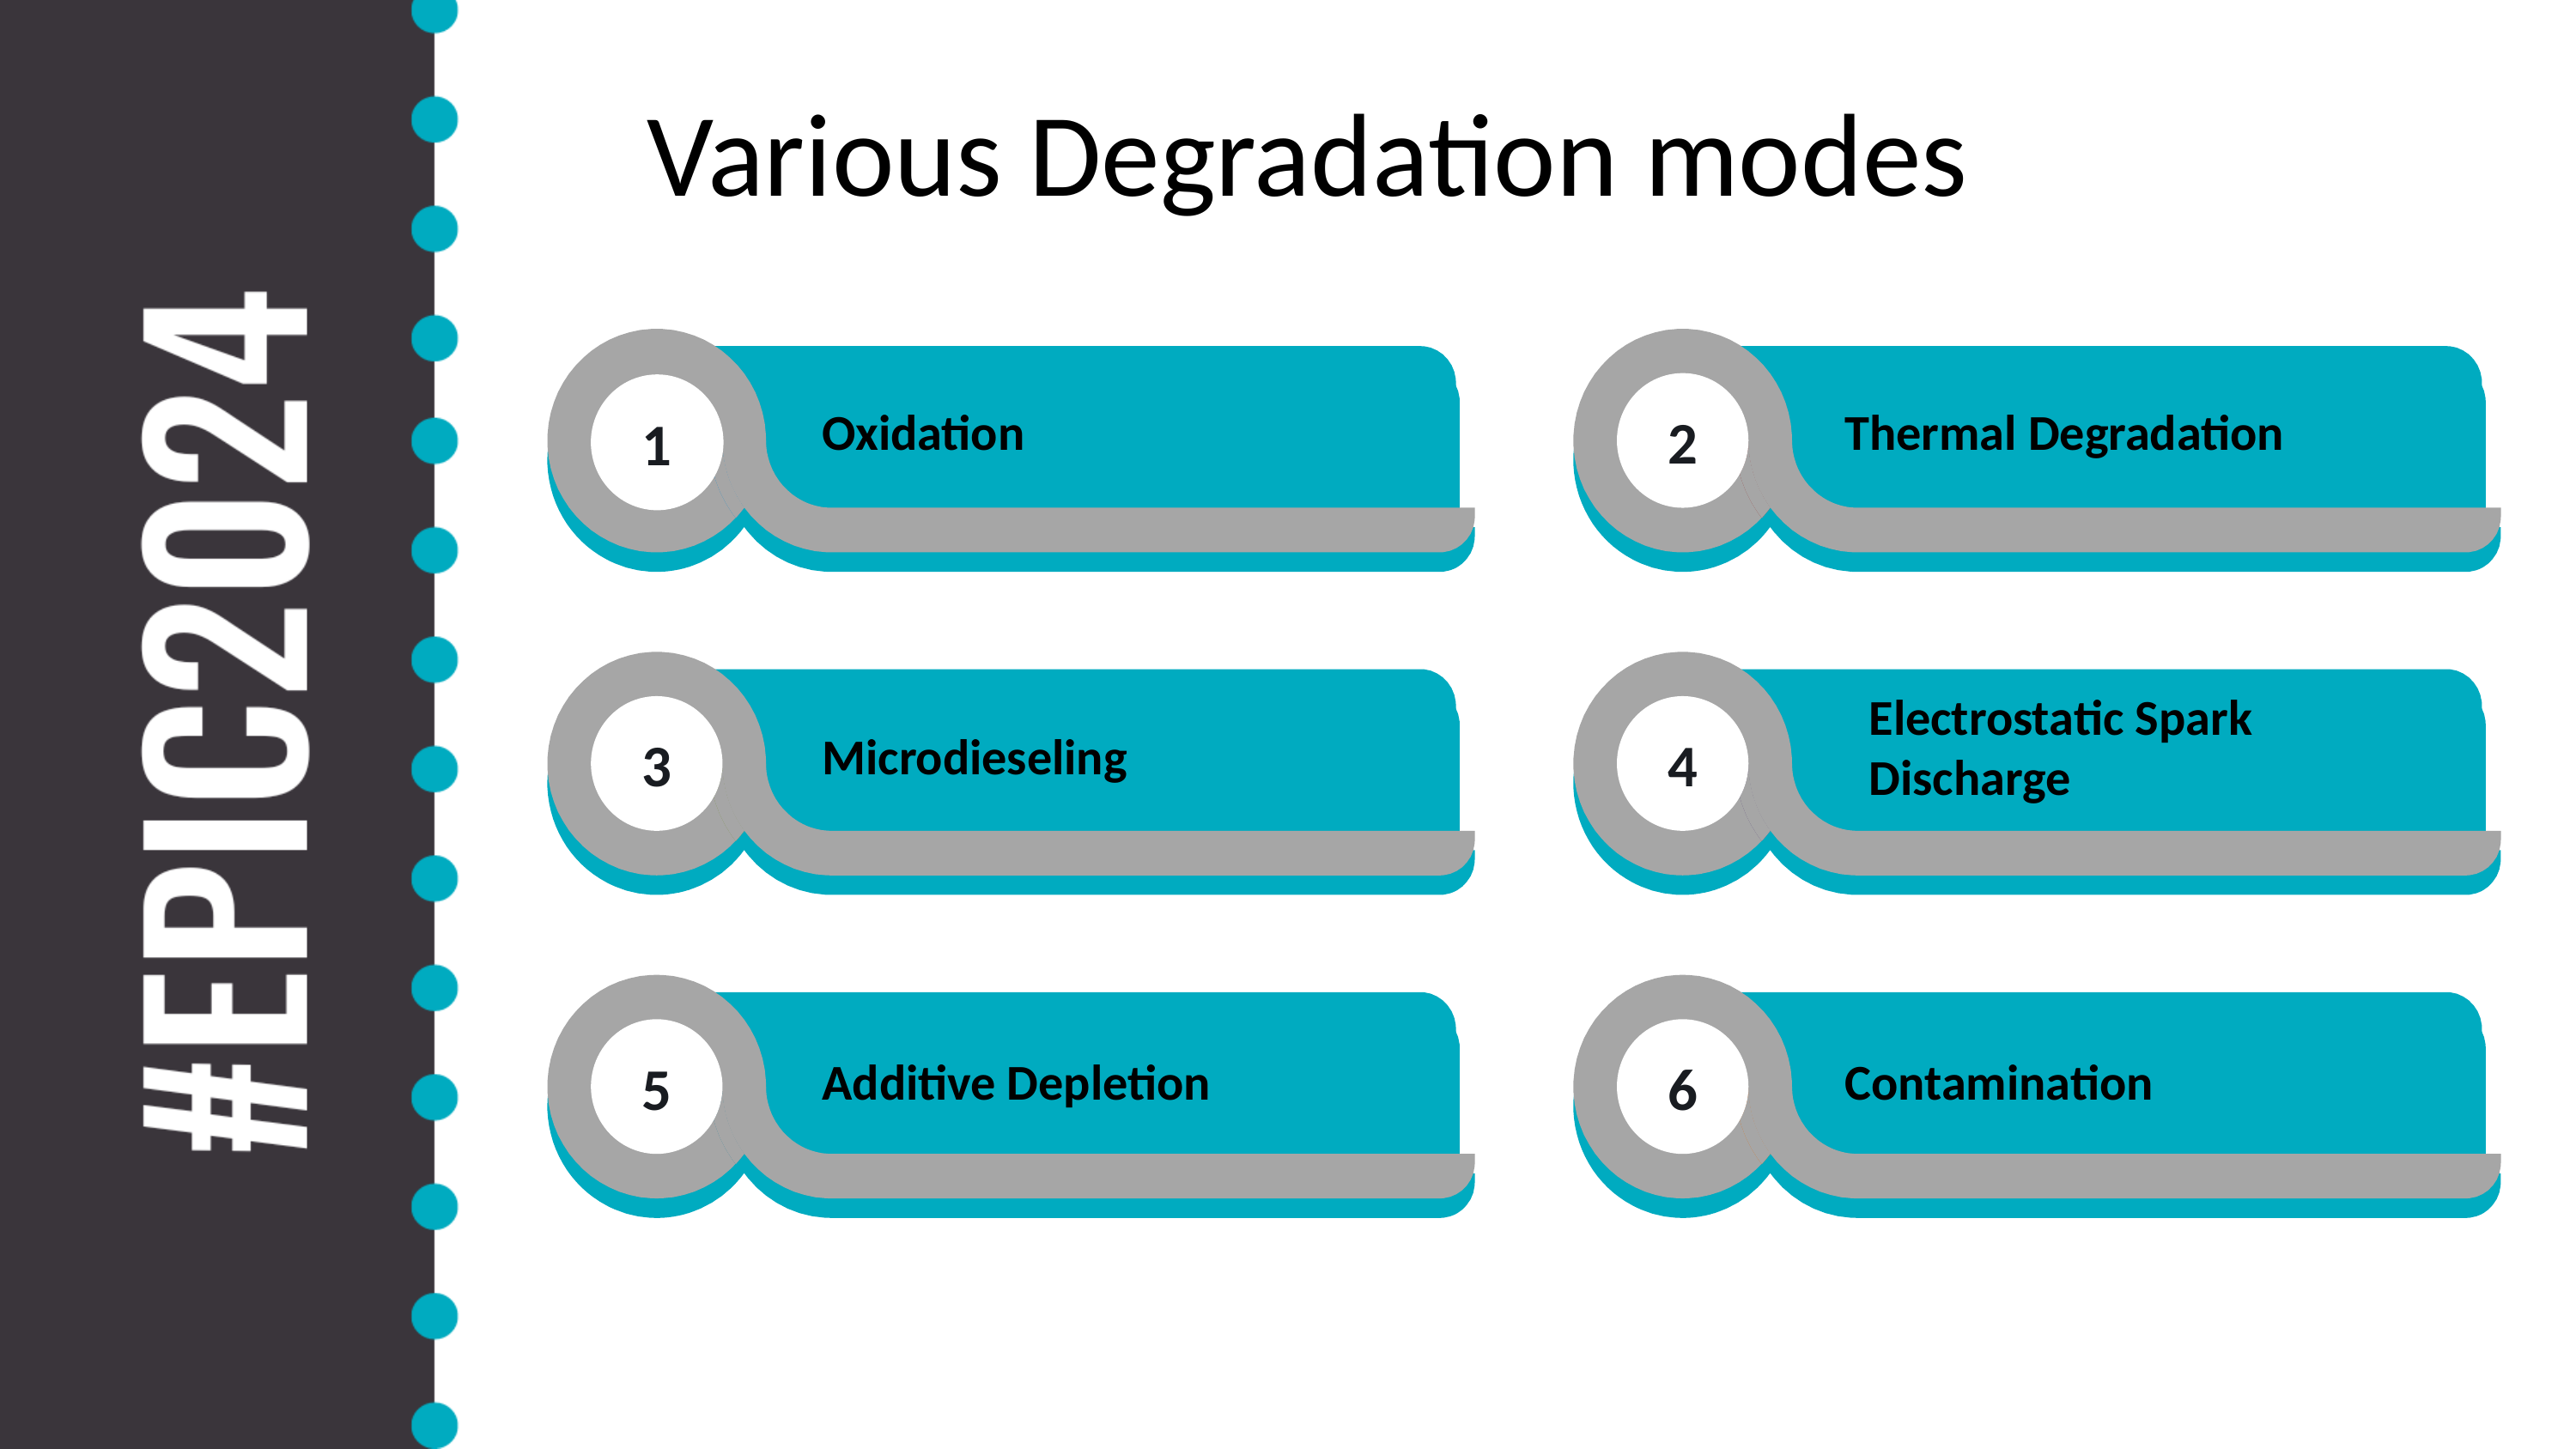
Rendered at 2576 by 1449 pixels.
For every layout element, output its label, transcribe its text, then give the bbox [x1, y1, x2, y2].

text_box [0, 0, 2576, 1449]
text_box Various Degradation modes [547, 0, 2069, 227]
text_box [547, 328, 2501, 1218]
